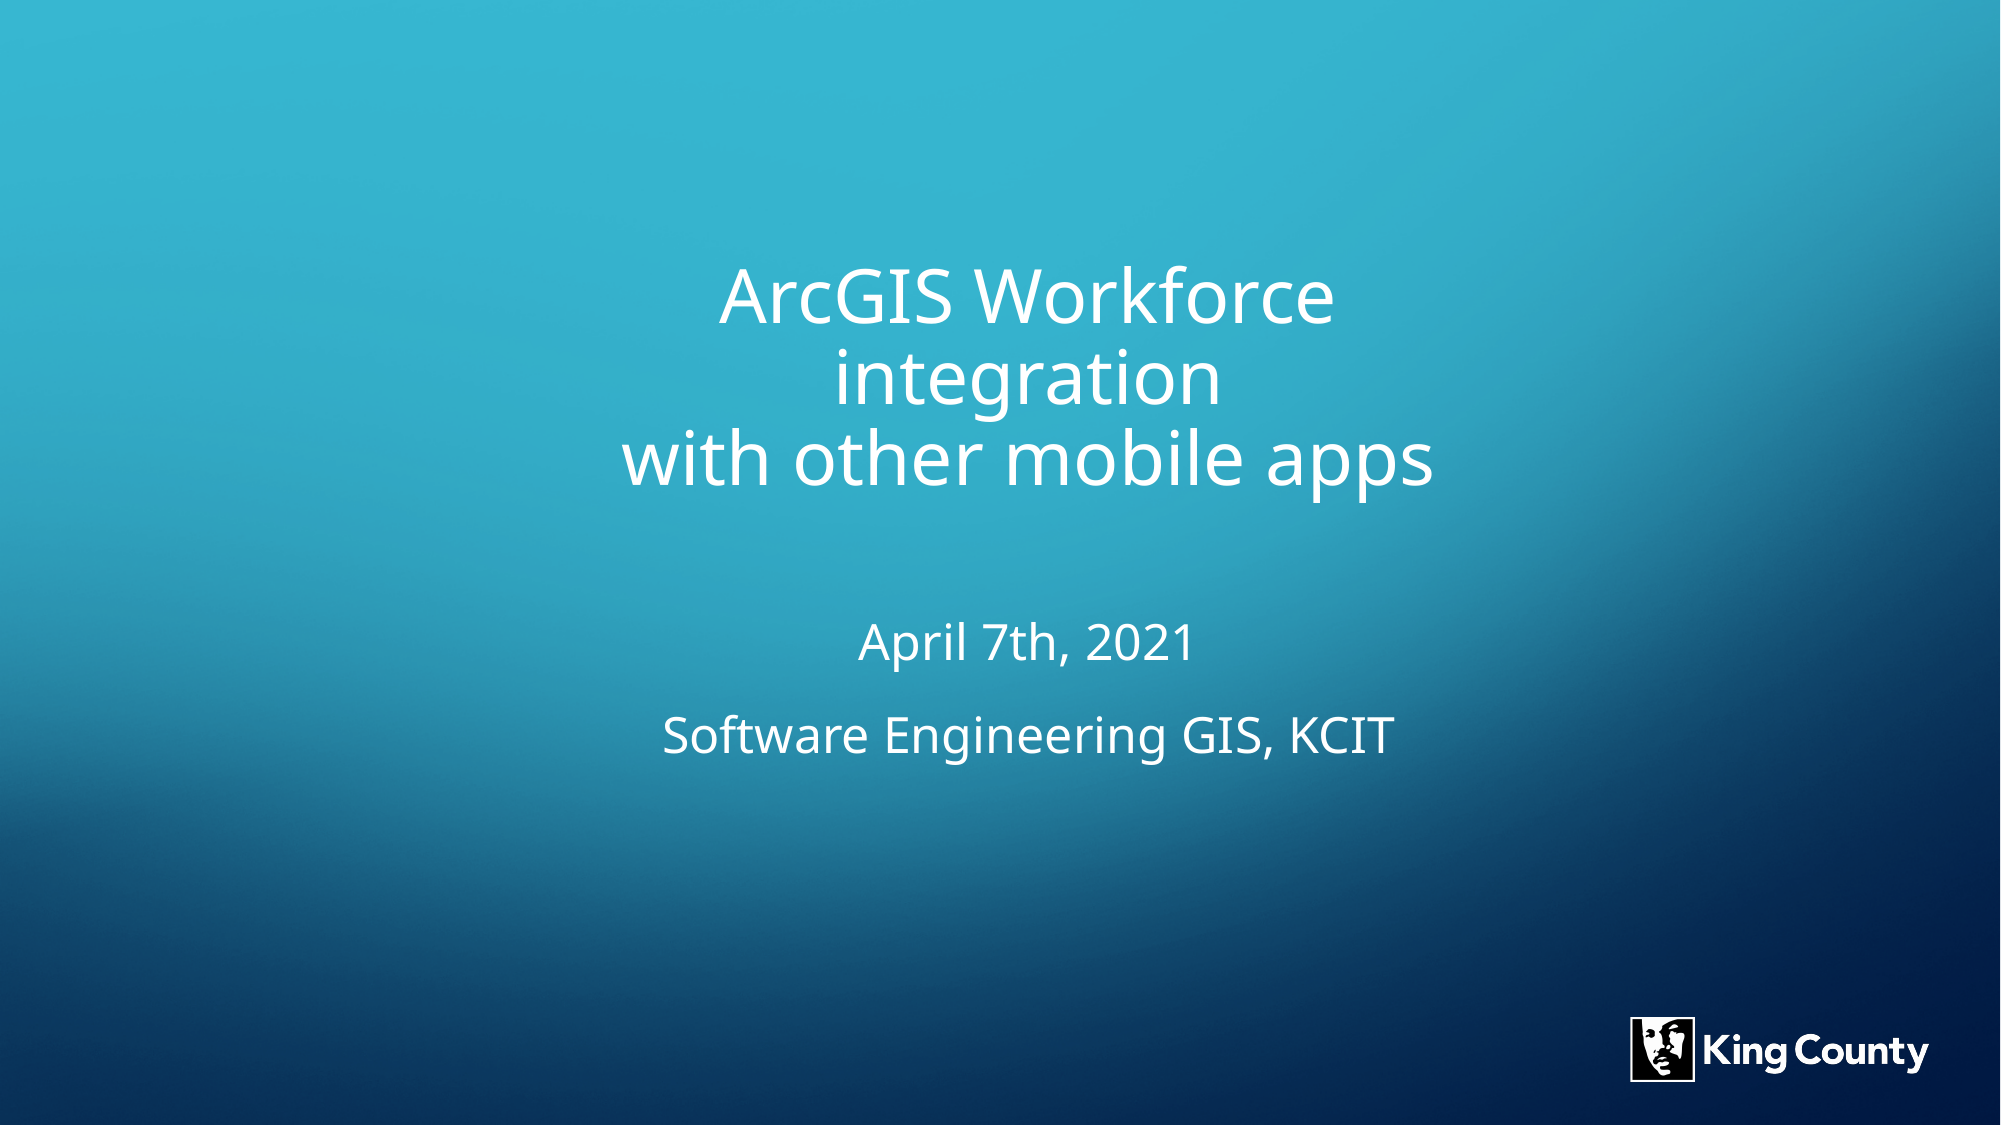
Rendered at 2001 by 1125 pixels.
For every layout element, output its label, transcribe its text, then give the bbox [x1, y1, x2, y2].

text_box April 7th, 2021 Software Engineering GIS, KCIT [307, 590, 1750, 863]
text_box ArcGIS Workforce integration with other mobile apps [307, 184, 1750, 576]
picture [1582, 992, 1963, 1102]
